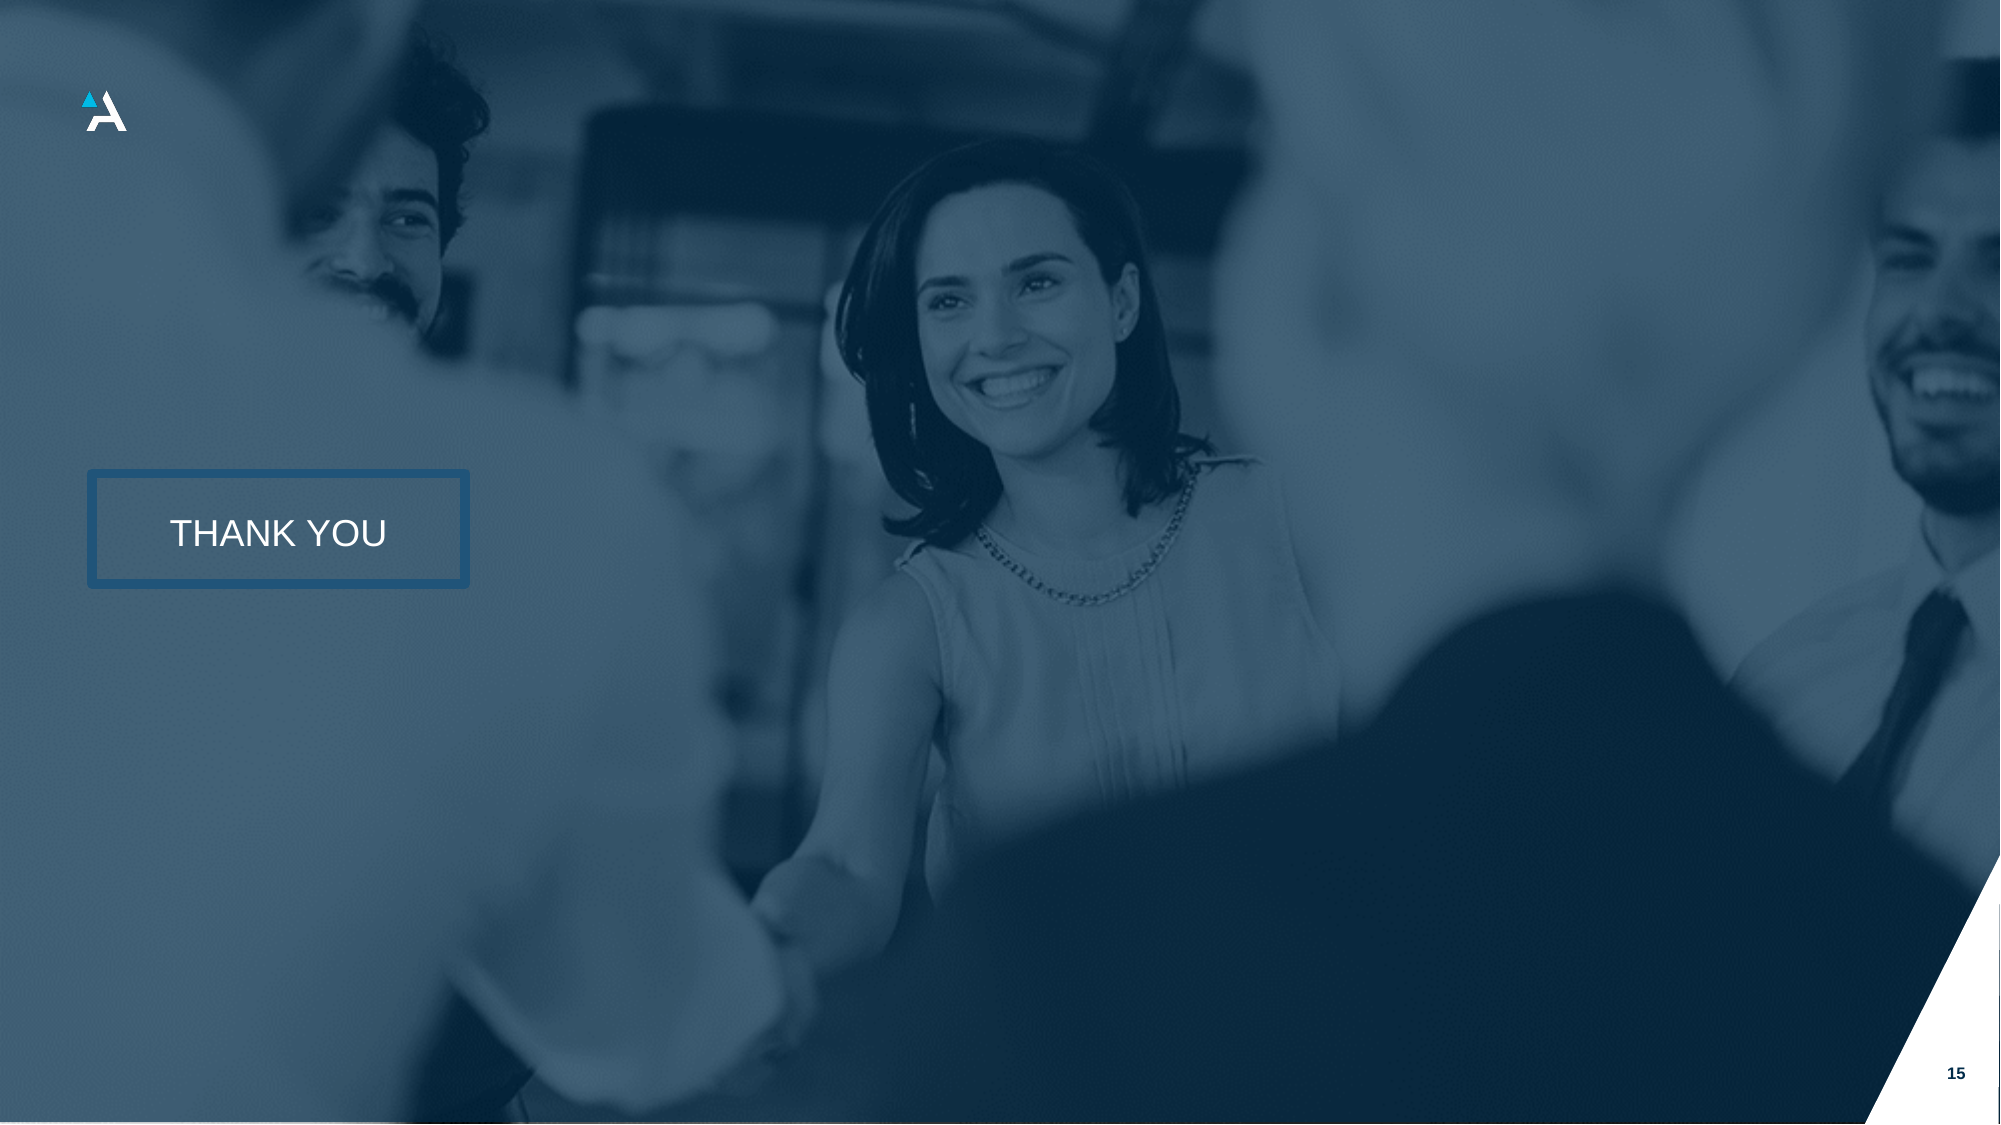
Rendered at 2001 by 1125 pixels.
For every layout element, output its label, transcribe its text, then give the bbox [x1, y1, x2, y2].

picture [0, 0, 2000, 1124]
title THANK YOU [91, 473, 466, 584]
